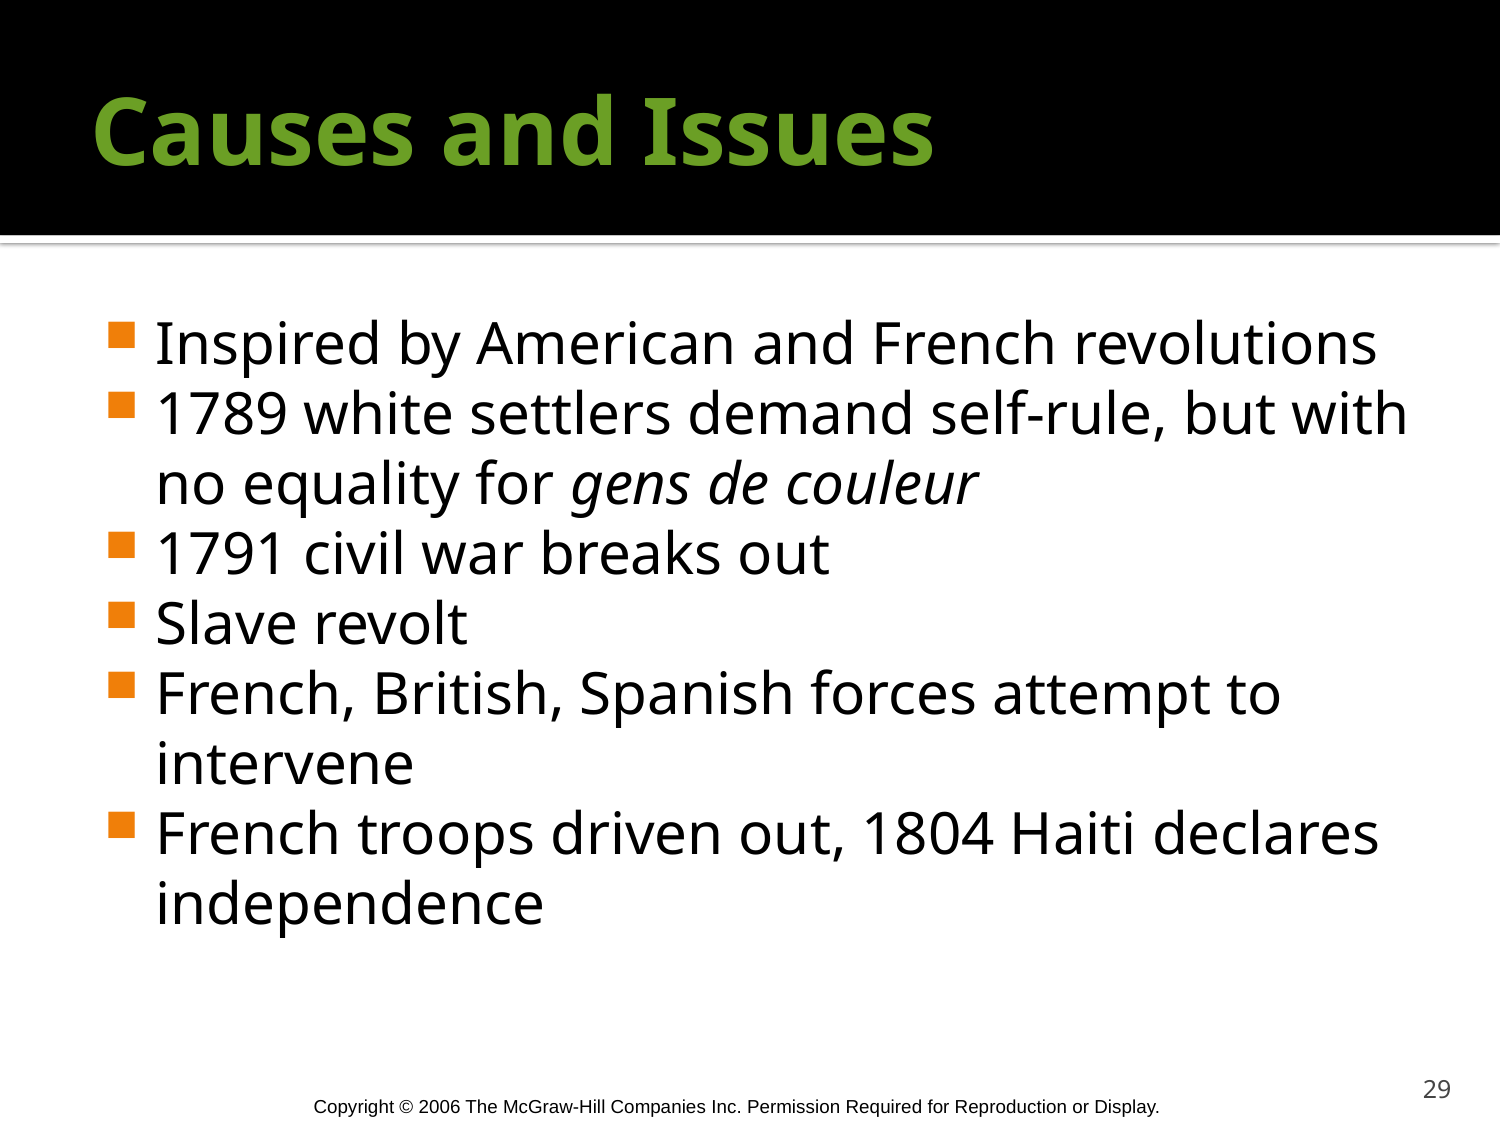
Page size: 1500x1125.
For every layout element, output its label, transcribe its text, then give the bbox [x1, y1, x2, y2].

list Inspired by American and French revolutions 1789 white settlers demand self-rule, but with no equality for gens de couleur 1791 civil war breaks out Slave revolt French, British, Spanish forces attempt to intervene French troops driven out, 1804 Haiti declares independence [74, 290, 1426, 1051]
title Causes and Issues [75, 25, 1425, 231]
slide_number 29 [1345, 1062, 1467, 1108]
